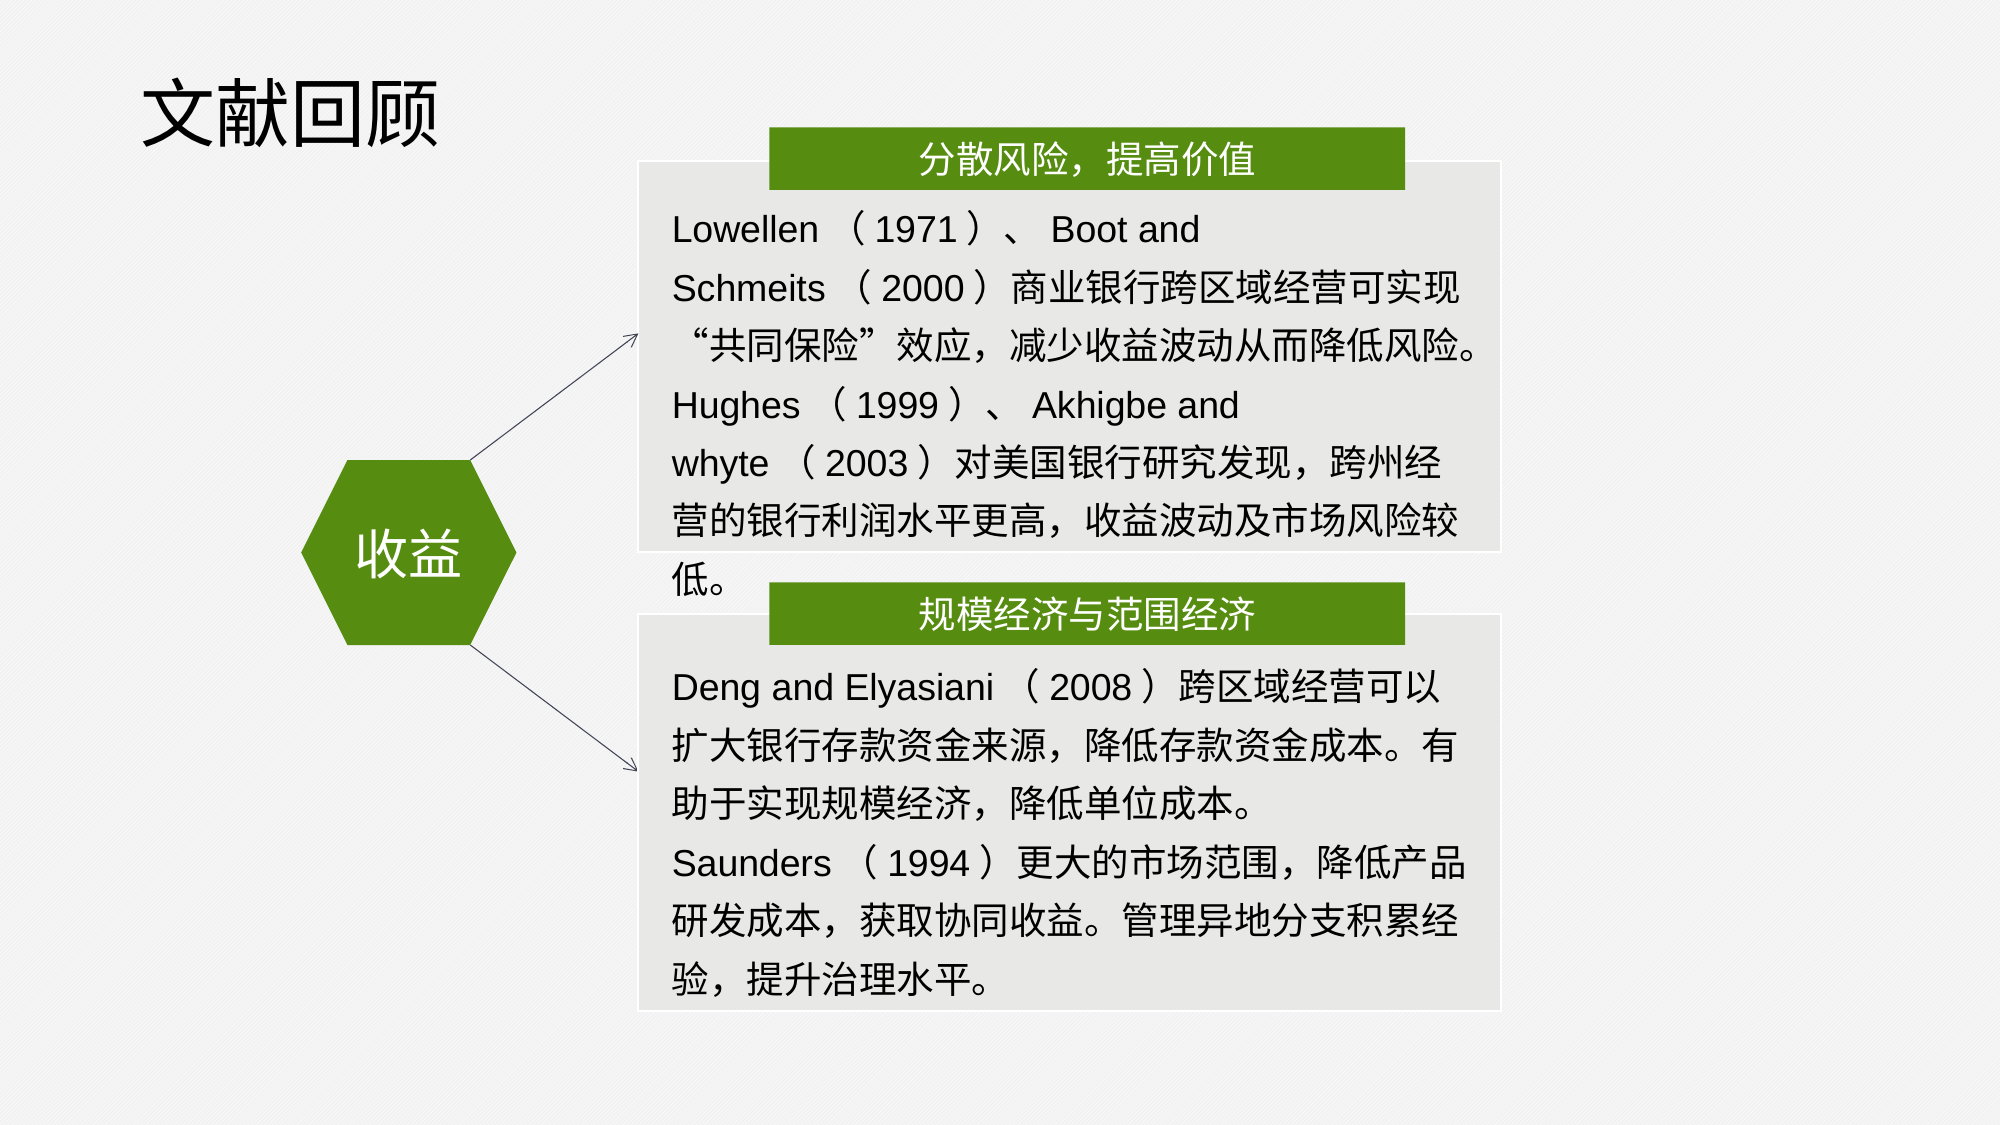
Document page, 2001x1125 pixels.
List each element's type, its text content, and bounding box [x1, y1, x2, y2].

text_box Lowellen（1971）、Boot and Schmeits（2000）商业银行跨区域经营可实现“共同保险”效应，减少收益波动从而降低风险。 Hughes（1999）、Akhigbe and whyte（2003）对美国银行研究发现，跨州经营的银行利润水平更高，收益波动及市场风险较低。 [659, 185, 1480, 608]
text_box [637, 160, 768, 553]
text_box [470, 333, 639, 460]
text_box 文献回顾 [126, 59, 581, 165]
text_box 分散风险，提高价值 [768, 126, 1406, 185]
text_box [637, 613, 1502, 1012]
text_box [1406, 160, 1502, 553]
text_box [470, 644, 639, 772]
text_box 收益 [300, 459, 518, 647]
text_box Deng and Elyasiani（2008）跨区域经营可以扩大银行存款资金来源，降低存款资金成本。有助于实现规模经济，降低单位成本。 Saunders（1994）更大的市场范围，降低产品研发成本，获取协同收益。管理异地分支积累经验，提升治理水平。 [659, 643, 1480, 1007]
text_box 规模经济与范围经济 [768, 581, 1406, 643]
